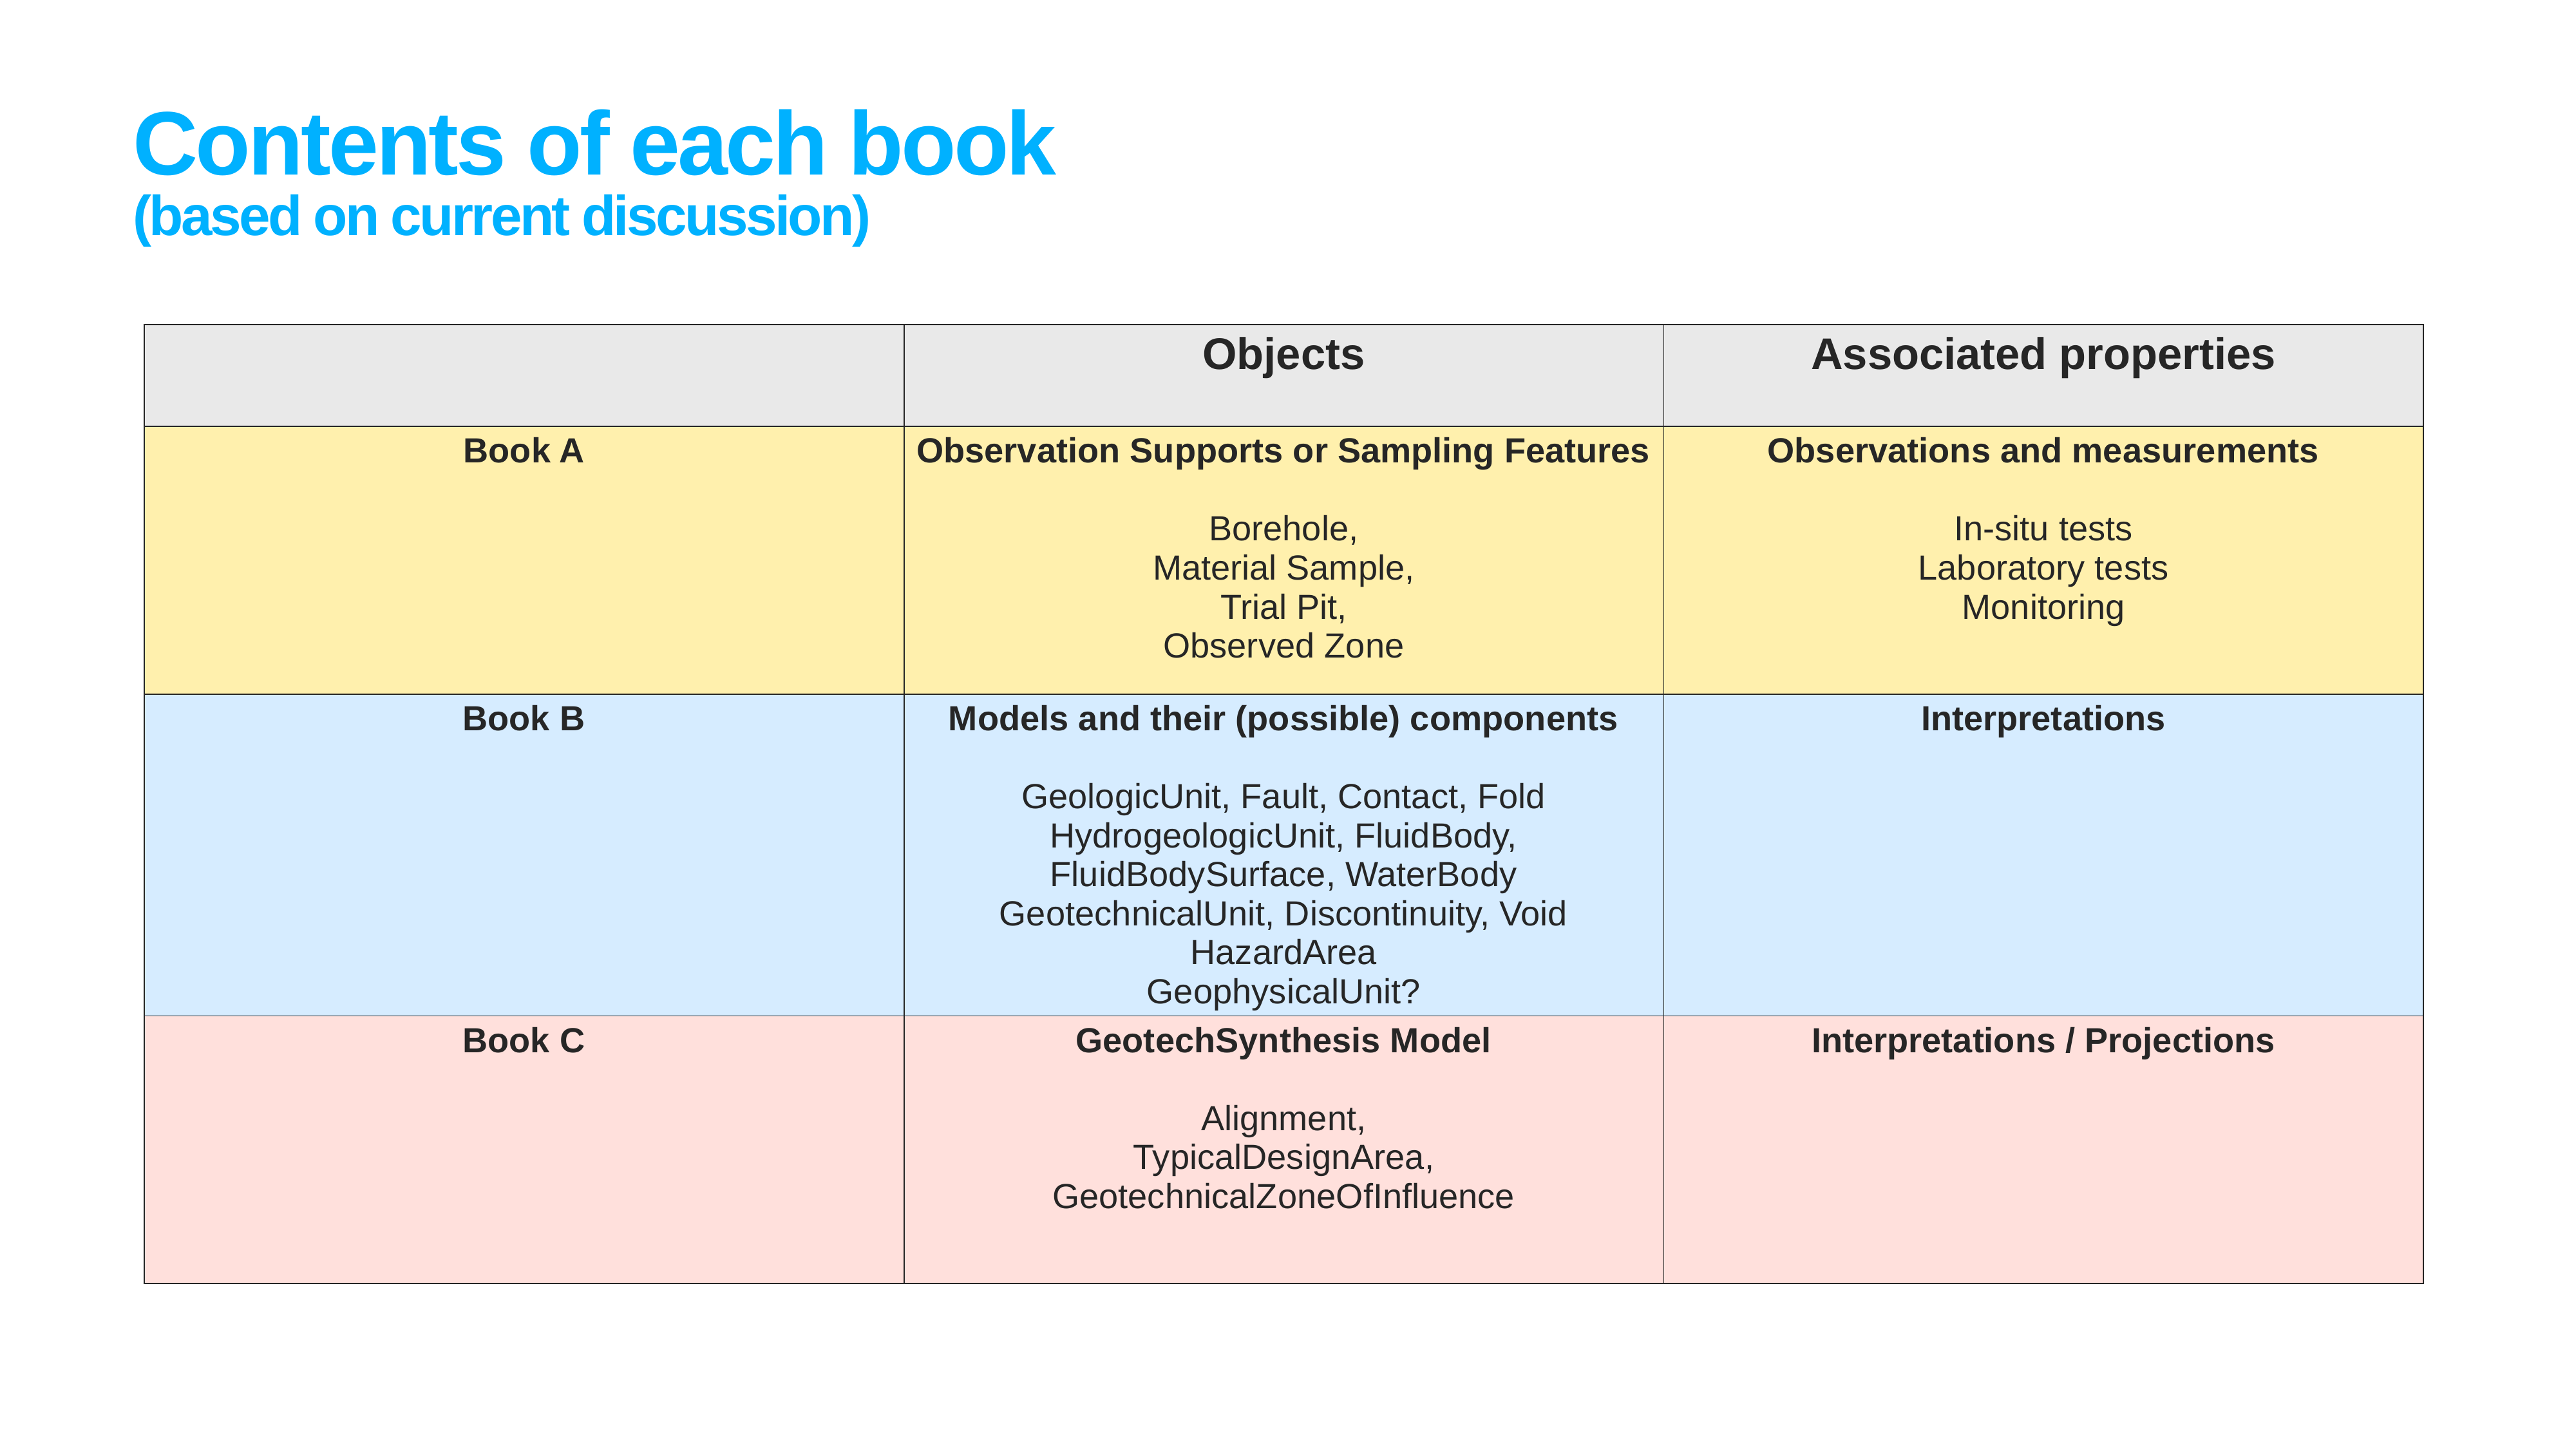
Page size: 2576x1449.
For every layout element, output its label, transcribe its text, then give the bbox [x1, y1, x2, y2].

title Contents of each book (based on current discussion) [127, 100, 2449, 252]
table_cell Observations and measurements In-situ tests Laboratory tests Monitoring [1664, 427, 2423, 694]
table_cell Interpretations [1664, 695, 2423, 1016]
table_cell Book B [145, 695, 904, 1016]
table_header [145, 325, 904, 426]
table_header Objects [905, 325, 1663, 426]
table_cell GeotechSynthesis Model Alignment, TypicalDesignArea, GeotechnicalZoneOfInfluence [905, 1016, 1663, 1283]
table_cell Models and their (possible) components GeologicUnit, Fault, Contact, Fold HydrogeologicUnit, FluidBody, FluidBodySurface, WaterBody GeotechnicalUnit, Discontinuity, Void HazardArea GeophysicalUnit? [905, 695, 1663, 1016]
table_header Associated properties [1664, 325, 2423, 426]
table_cell Observation Supports or Sampling Features Borehole, Material Sample, Trial Pit, Observed Zone [905, 427, 1663, 694]
table_cell Book C [145, 1016, 904, 1283]
table_cell Interpretations / Projections [1664, 1016, 2423, 1283]
table_cell Book A [145, 427, 904, 694]
